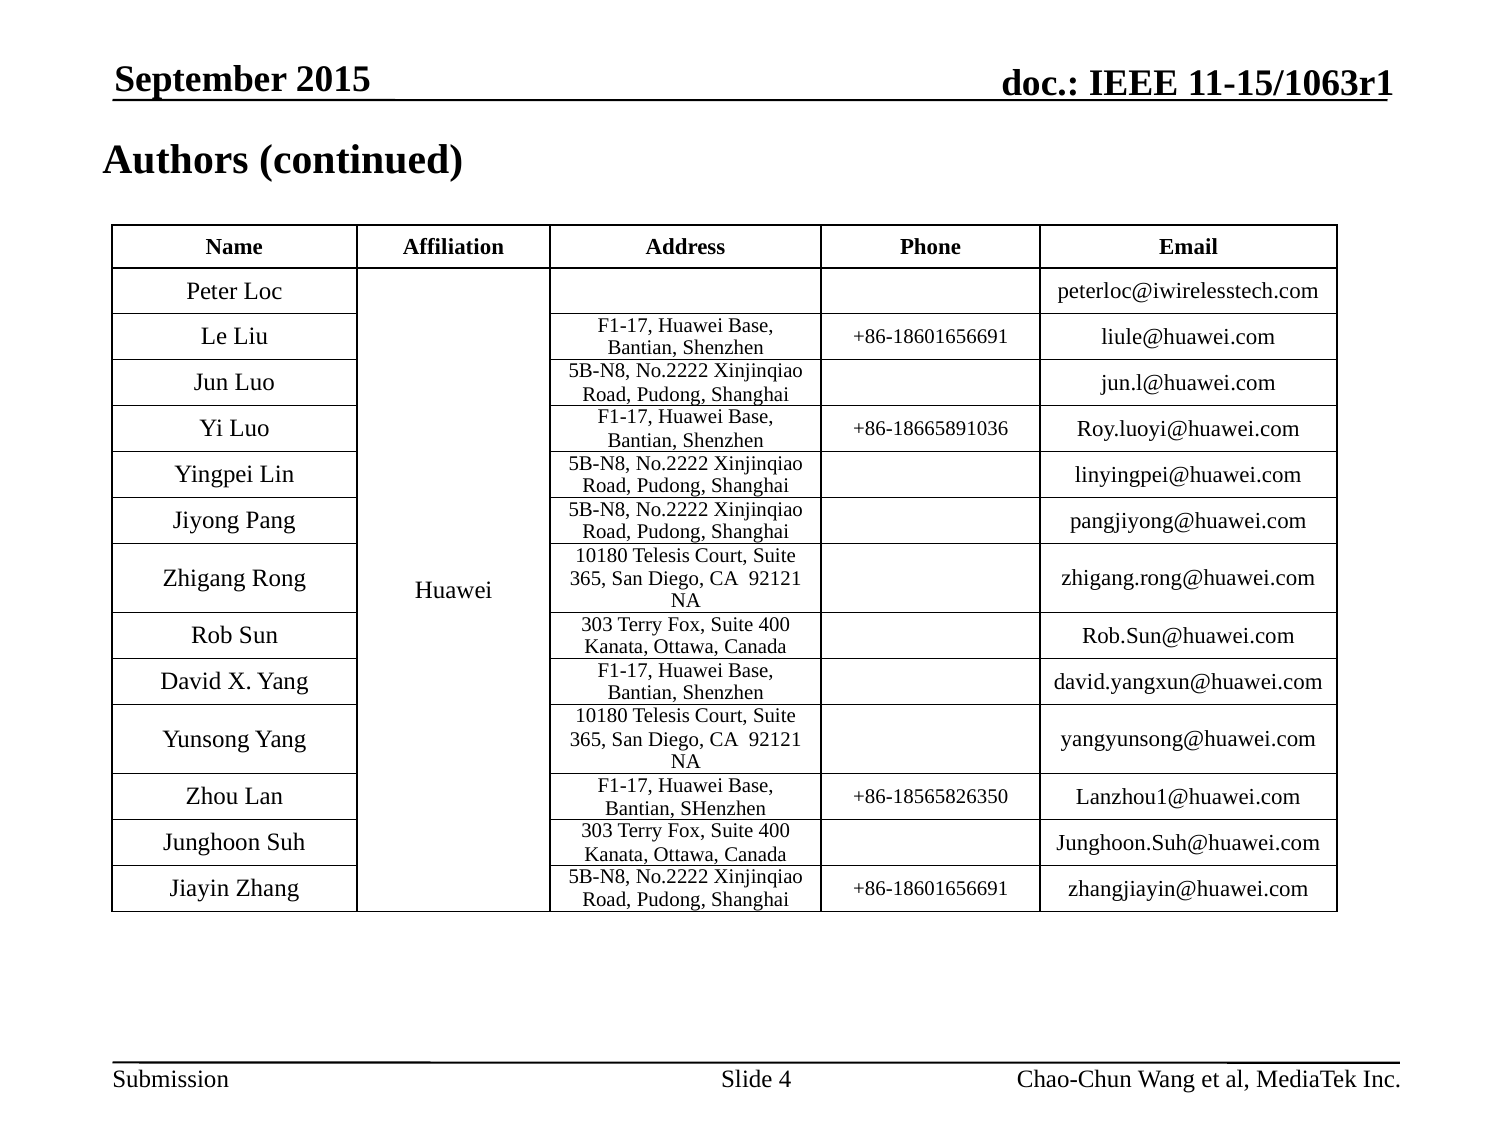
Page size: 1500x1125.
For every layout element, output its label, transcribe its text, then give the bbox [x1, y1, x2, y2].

table_cell F1-17, Huawei Base, Bantian, Shenzhen [551, 659, 820, 704]
table_cell [822, 360, 1039, 405]
table_cell [822, 705, 1039, 773]
table_cell F1-17, Huawei Base, Bantian, SHenzhen [551, 774, 820, 819]
table_cell peterloc@iwirelesstech.com [1041, 269, 1336, 313]
table_cell liule@huawei.com [1041, 314, 1336, 359]
table_cell +86-18601656691 [822, 866, 1039, 911]
table_cell linyingpei@huawei.com [1041, 452, 1336, 497]
table_cell [822, 452, 1039, 497]
table_cell +86-18665891036 [822, 406, 1039, 451]
table_cell 303 Terry Fox, Suite 400 Kanata, Ottawa, Canada [551, 613, 820, 658]
table_cell [822, 659, 1039, 704]
table_cell Rob.Sun@huawei.com [1041, 613, 1336, 658]
table_header Phone [822, 226, 1039, 267]
table_cell david.yangxun@huawei.com [1041, 659, 1336, 704]
table_cell Jiayin Zhang [113, 866, 356, 911]
table_cell Huawei [358, 269, 549, 911]
table_cell 303 Terry Fox, Suite 400 Kanata, Ottawa, Canada [551, 820, 820, 865]
table_cell +86-18565826350 [822, 774, 1039, 819]
table_cell Zhigang Rong [113, 544, 356, 612]
table_cell [822, 544, 1039, 612]
text_box Authors (continued) [87, 124, 1363, 213]
footer Chao-Chun Wang et al, MediaTek Inc. [878, 1061, 1402, 1093]
table_cell jun.l@huawei.com [1041, 360, 1336, 405]
table_cell +86-18601656691 [822, 314, 1039, 359]
table_cell Jiyong Pang [113, 498, 356, 543]
table_cell F1-17, Huawei Base, Bantian, Shenzhen [551, 406, 820, 451]
table_cell Yi Luo [113, 406, 356, 451]
table_cell [551, 269, 820, 313]
table_cell F1-17, Huawei Base, Bantian, Shenzhen [551, 314, 820, 359]
table_cell Junghoon Suh [113, 820, 356, 865]
table_header Address [551, 226, 820, 267]
table_cell Lanzhou1@huawei.com [1041, 774, 1336, 819]
table_cell Le Liu [113, 314, 356, 359]
table_cell 5B-N8, No.2222 Xinjinqiao Road, Pudong, Shanghai [551, 498, 820, 543]
table_cell [822, 613, 1039, 658]
table_cell zhigang.rong@huawei.com [1041, 544, 1336, 612]
table_cell Zhou Lan [113, 774, 356, 819]
table_cell 10180 Telesis Court, Suite 365, San Diego, CA 92121 NA [551, 544, 820, 612]
table_cell 5B-N8, No.2222 Xinjinqiao Road, Pudong, Shanghai [551, 452, 820, 497]
table_cell [822, 498, 1039, 543]
table_cell yangyunsong@huawei.com [1041, 705, 1336, 773]
table_cell Jun Luo [113, 360, 356, 405]
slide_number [114, 54, 423, 100]
slide_number Slide 4 [712, 1061, 800, 1123]
table_cell pangjiyong@huawei.com [1041, 498, 1336, 543]
table_cell [822, 269, 1039, 313]
table_cell [822, 820, 1039, 865]
table_cell 5B-N8, No.2222 Xinjinqiao Road, Pudong, Shanghai [551, 360, 820, 405]
table_header Affiliation [358, 226, 549, 267]
table_header Email [1041, 226, 1336, 267]
table_cell Rob Sun [113, 613, 356, 658]
table_cell Yingpei Lin [113, 452, 356, 497]
table_cell David X. Yang [113, 659, 356, 704]
table_header Name [113, 226, 356, 267]
table_cell Roy.luoyi@huawei.com [1041, 406, 1336, 451]
table_cell Peter Loc [113, 269, 356, 313]
table_cell zhangjiayin@huawei.com [1041, 866, 1336, 911]
table_cell 10180 Telesis Court, Suite 365, San Diego, CA 92121 NA [551, 705, 820, 773]
table_cell Junghoon.Suh@huawei.com [1041, 820, 1336, 865]
table_cell 5B-N8, No.2222 Xinjinqiao Road, Pudong, Shanghai [551, 866, 820, 911]
table_cell Yunsong Yang [113, 705, 356, 773]
